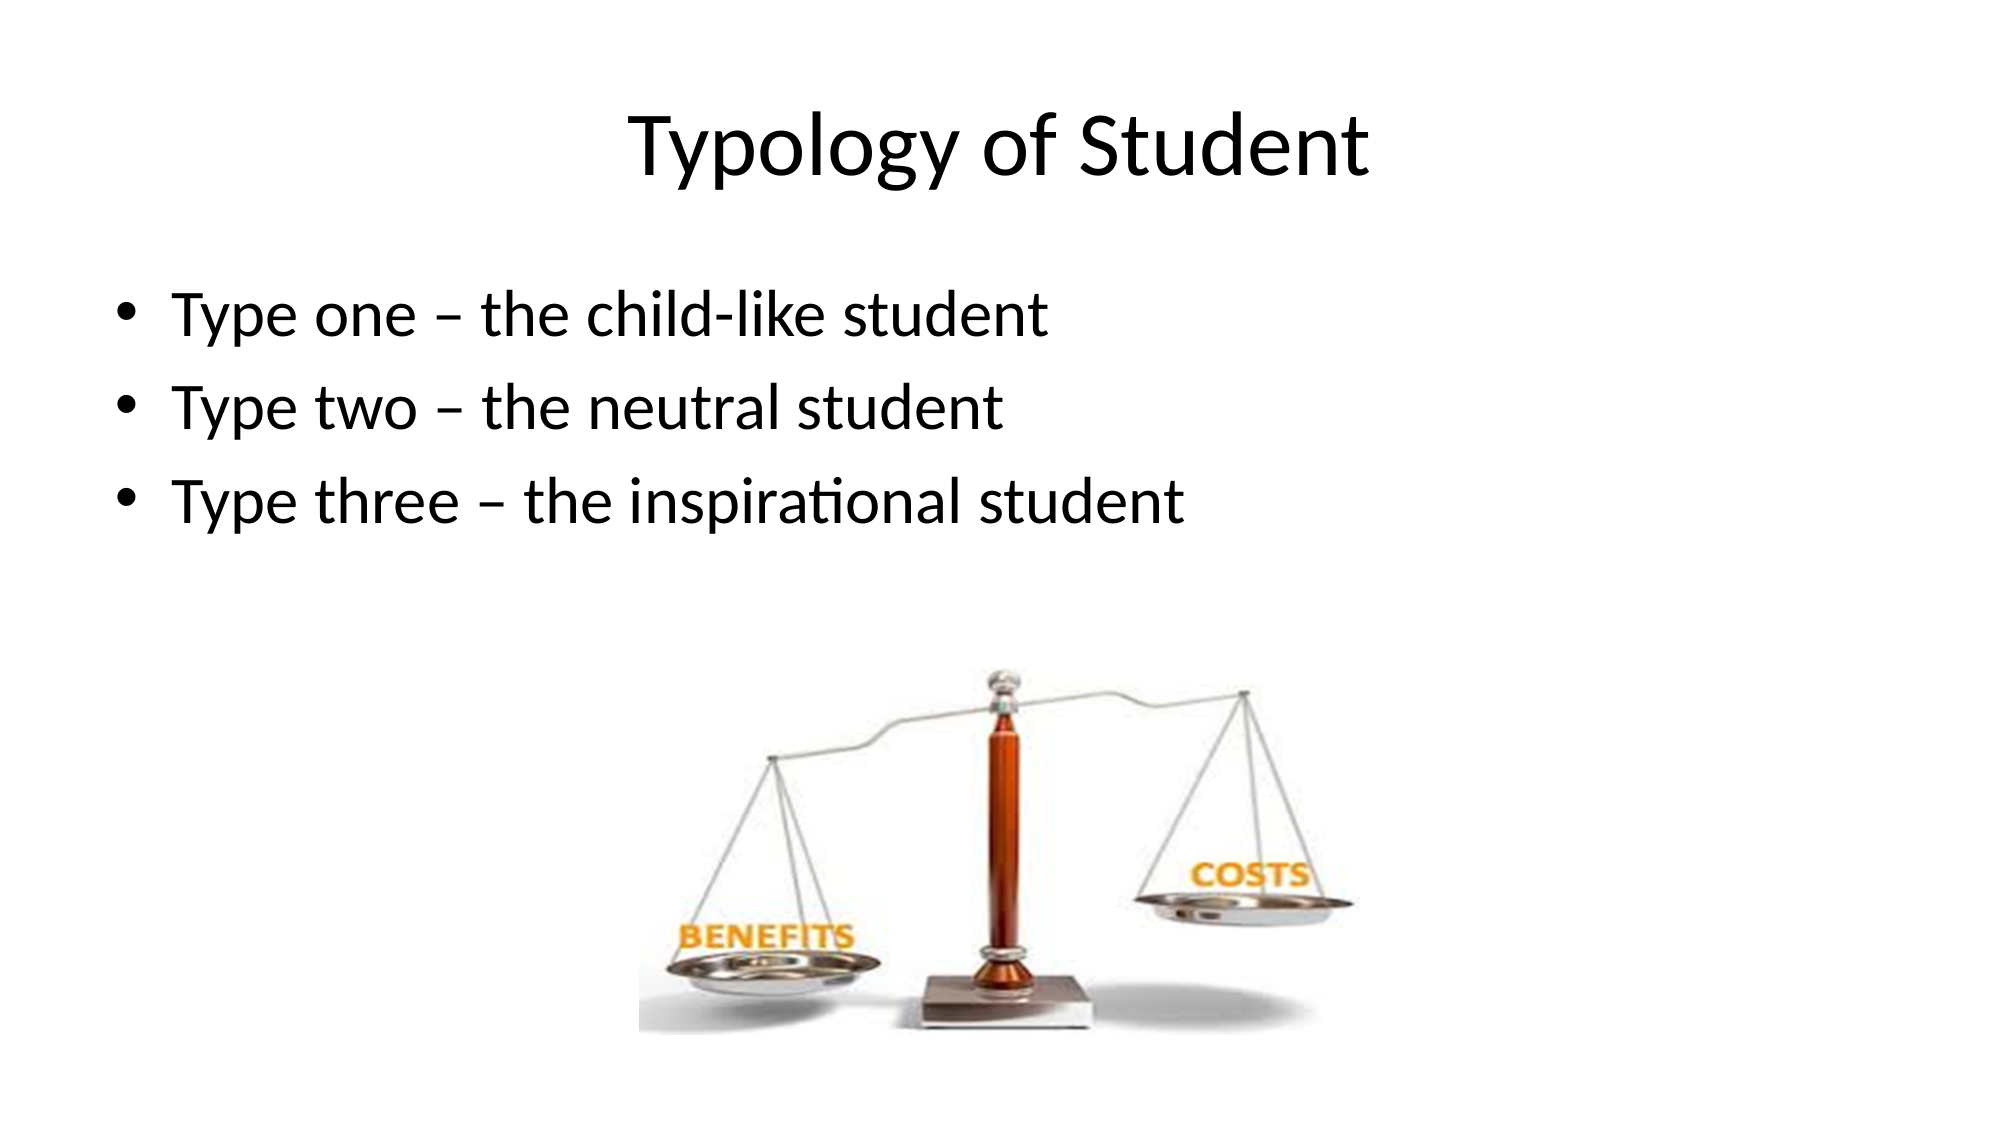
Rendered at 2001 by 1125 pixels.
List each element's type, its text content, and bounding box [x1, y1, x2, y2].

list Type one – the child-like student Type two – the neutral student Type three – the inspirational student [99, 262, 1900, 1005]
picture [639, 668, 1361, 1036]
title Typology of Student [99, 45, 1900, 233]
